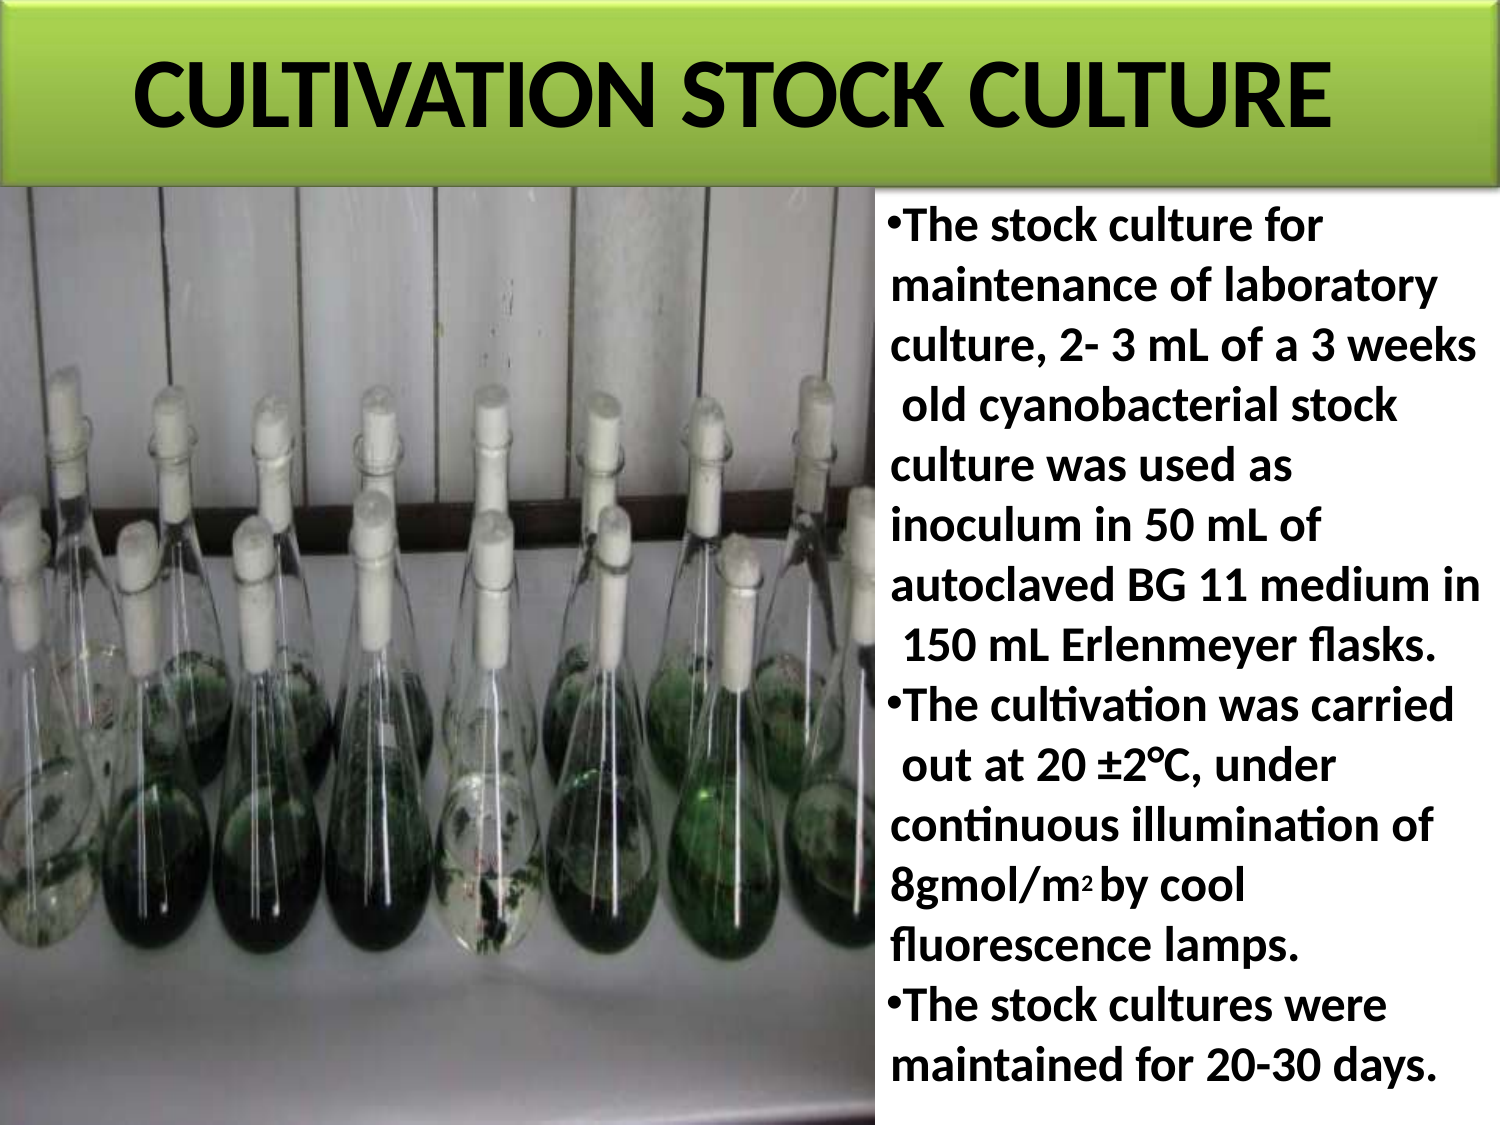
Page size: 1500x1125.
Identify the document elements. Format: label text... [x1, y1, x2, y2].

picture [0, 0, 1500, 1125]
text_box The stock culture for maintenance of laboratory culture, 2- 3 mL of a 3 weeks old cyanobacterial stock culture was used as inoculum in 50 mL of autoclaved BG 11 medium in 150 mL Erlenmeyer flasks. The cultivation was carried out at 20 ±2°C, under continuous illumination of 8gmol/m2 by cool fluorescence lamps. The stock cultures were maintained for 20-30 days. [885, 206, 1489, 1092]
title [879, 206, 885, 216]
